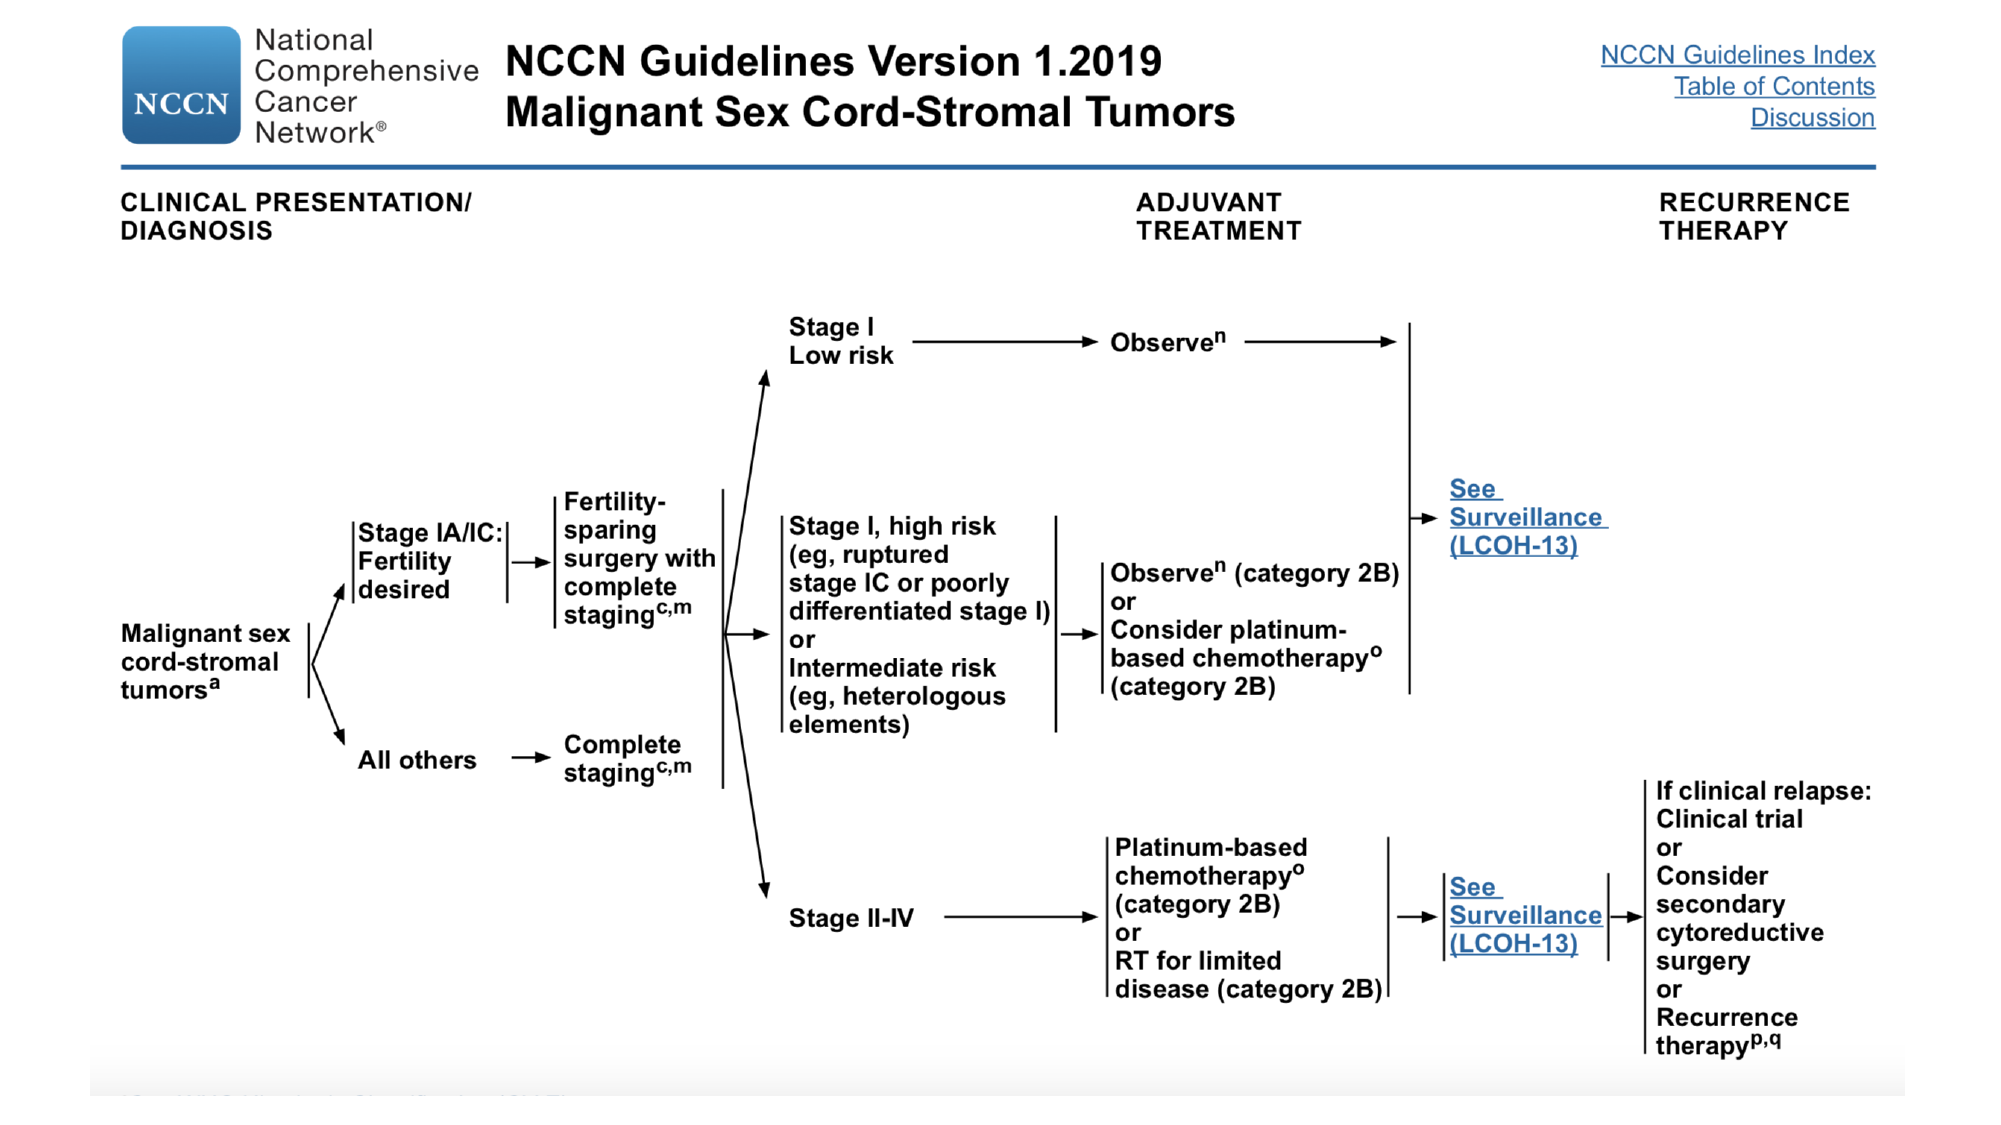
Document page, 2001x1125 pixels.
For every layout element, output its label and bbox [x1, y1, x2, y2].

picture [90, 17, 1906, 1097]
